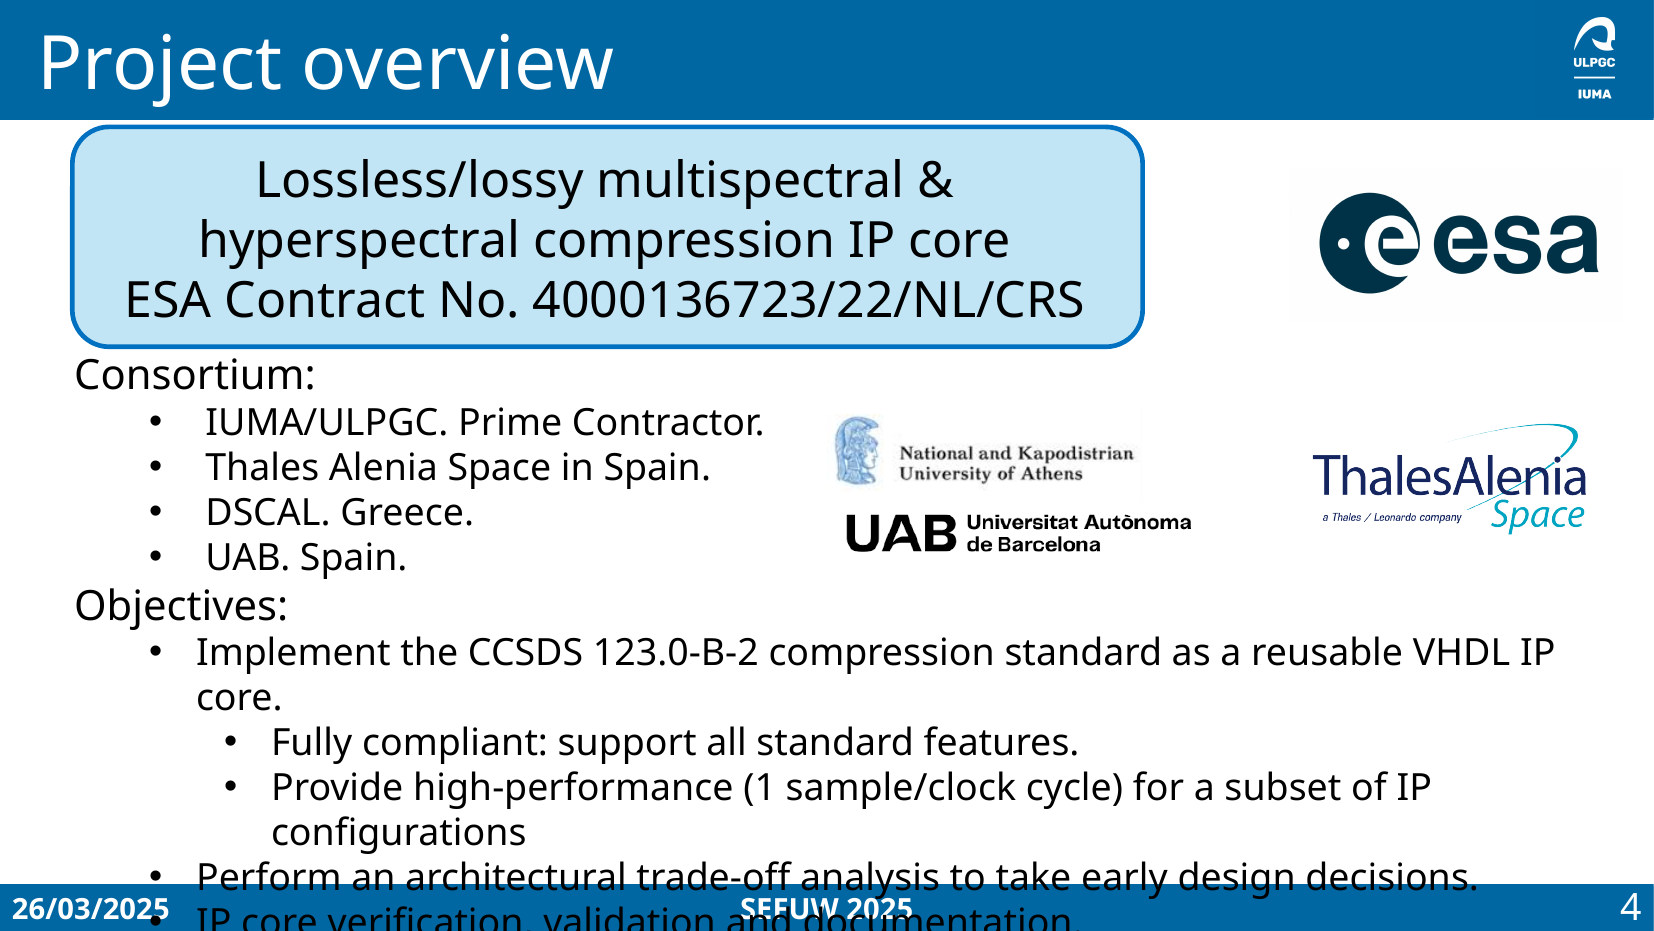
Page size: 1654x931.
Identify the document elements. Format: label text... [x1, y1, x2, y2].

picture [1535, 0, 1654, 118]
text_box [71, 126, 1144, 348]
picture [826, 405, 1193, 568]
text_box Consortium: IUMA/ULPGC. Prime Contractor. Thales Alenia Space in Spain. DSCAL. Greece. UAB. Spain. Objectives: Implement the CCSDS 123.0-B-2 compression standard as a reusable VHDL IP core. Fully compliant: support all standard features. Provide high-performance (1 sample/clock cycle) for a subset of IP configurations Perform an architectural trade-off analysis to take early design decisions. IP core verification, validation and documentation. [59, 340, 1623, 931]
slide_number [0, 885, 59, 931]
picture [1246, 359, 1654, 592]
title Project overview [37, 2, 1489, 116]
picture [1288, 167, 1624, 323]
